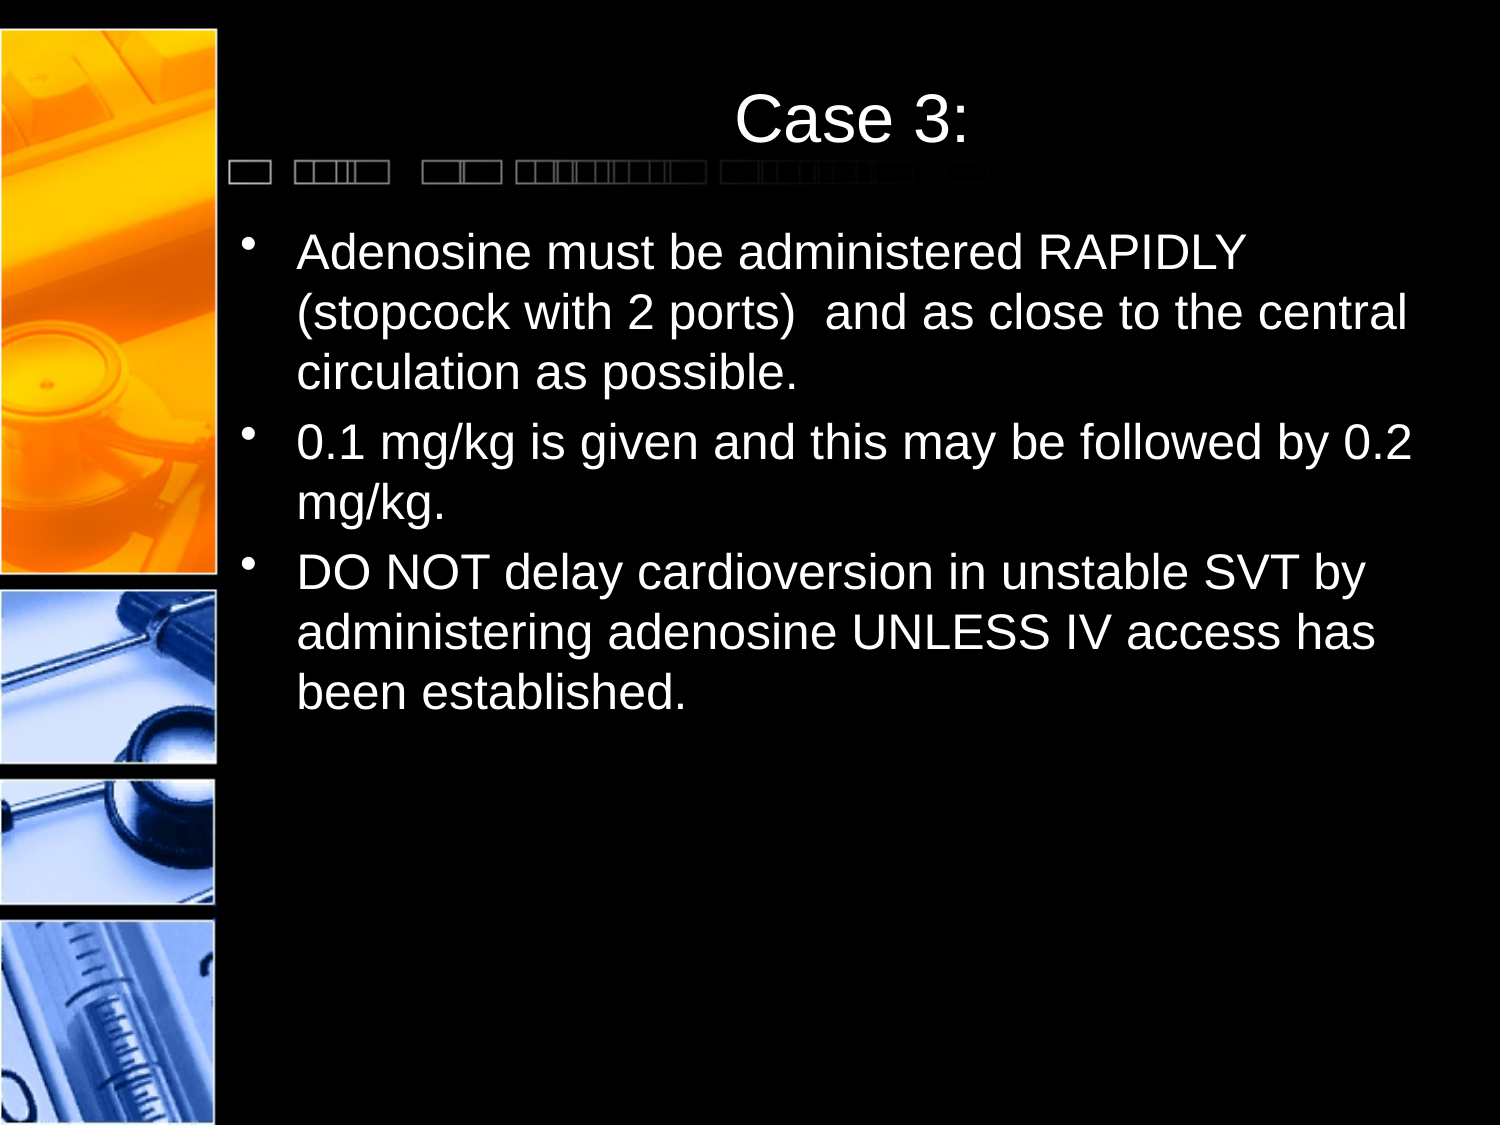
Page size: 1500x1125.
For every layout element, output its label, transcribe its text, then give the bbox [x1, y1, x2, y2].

list Adenosine must be administered RAPIDLY (stopcock with 2 ports) and as close to the central circulation as possible. 0.1 mg/kg is given and this may be followed by 0.2 mg/kg. DO NOT delay cardioversion in unstable SVT by administering adenosine UNLESS IV access has been established. [225, 211, 1463, 1025]
picture [0, 0, 1500, 1125]
title Case 3: [225, 32, 1463, 198]
